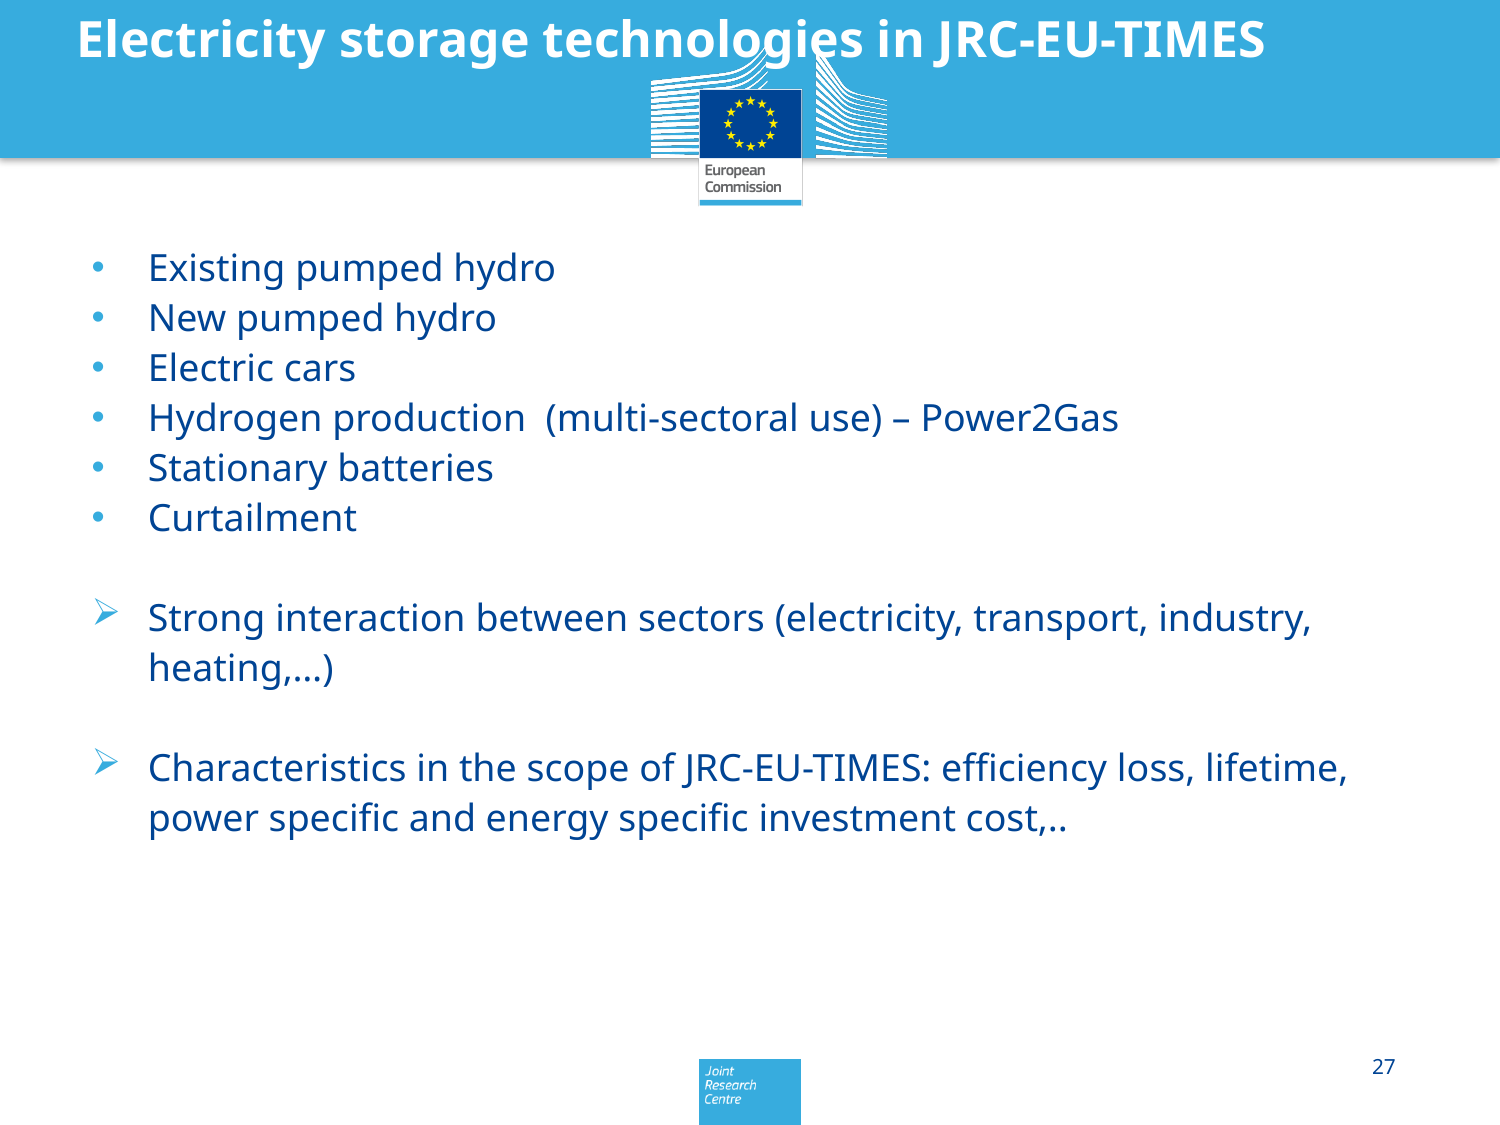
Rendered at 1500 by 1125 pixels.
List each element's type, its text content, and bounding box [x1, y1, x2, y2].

slide_number 27 [1045, 1054, 1396, 1080]
text_box Electricity storage technologies in JRC-EU-TIMES [76, 7, 1368, 68]
list Existing pumped hydro New pumped hydro Electric cars Hydrogen production (multi-sectoral use) – Power2Gas Stationary batteries Curtailment Strong interaction between sectors (electricity, transport, industry, heating,…) Characteristics in the scope of JRC-EU-TIMES: efficiency loss, lifetime, power specific and energy specific investment cost,.. [76, 231, 1427, 935]
picture [699, 1059, 801, 1125]
picture [651, 68, 887, 207]
